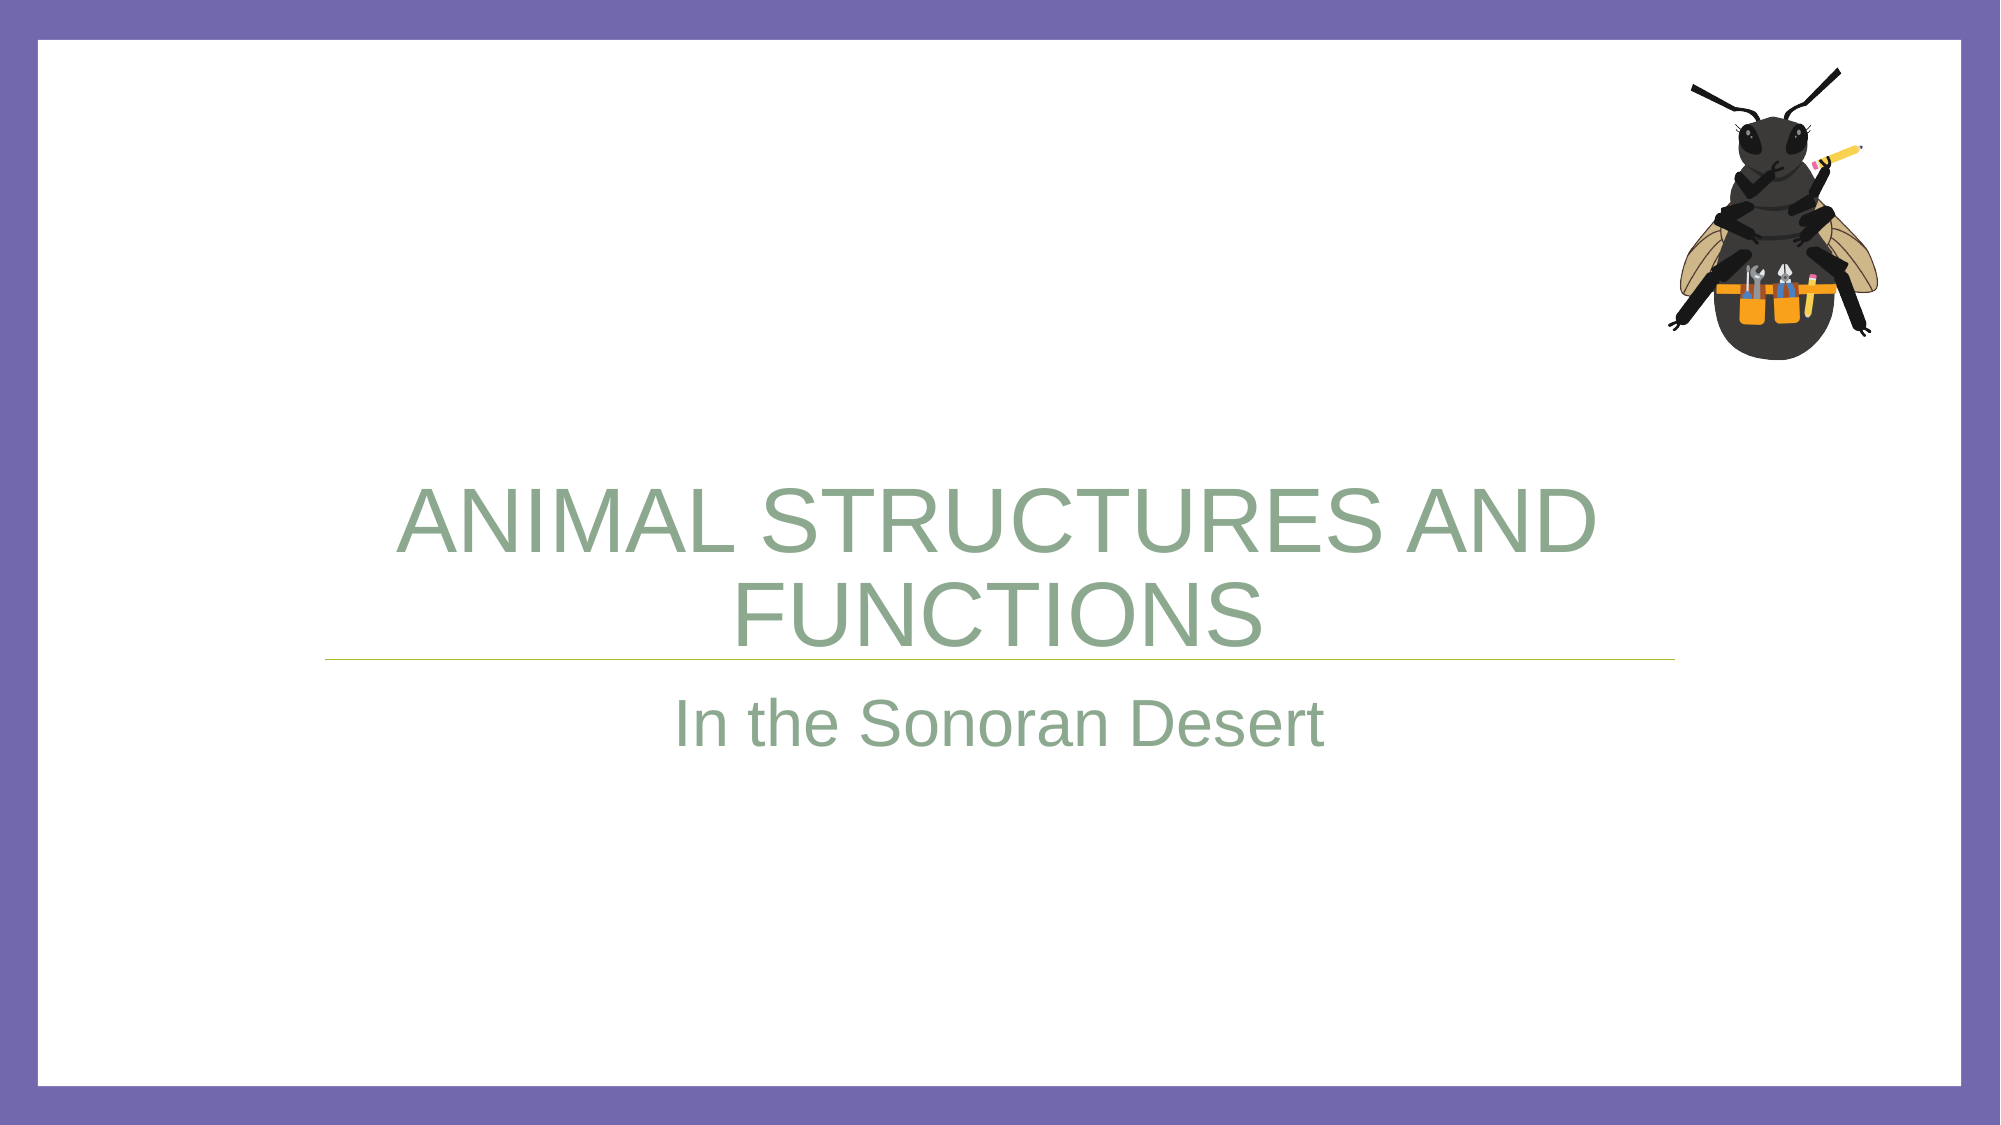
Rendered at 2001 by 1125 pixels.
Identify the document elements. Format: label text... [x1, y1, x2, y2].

picture [1597, 47, 1948, 398]
list In the Sonoran Desert [280, 681, 1719, 906]
title ANIMAL STRUCTURES AND FUNCTIONS [181, 192, 1817, 673]
